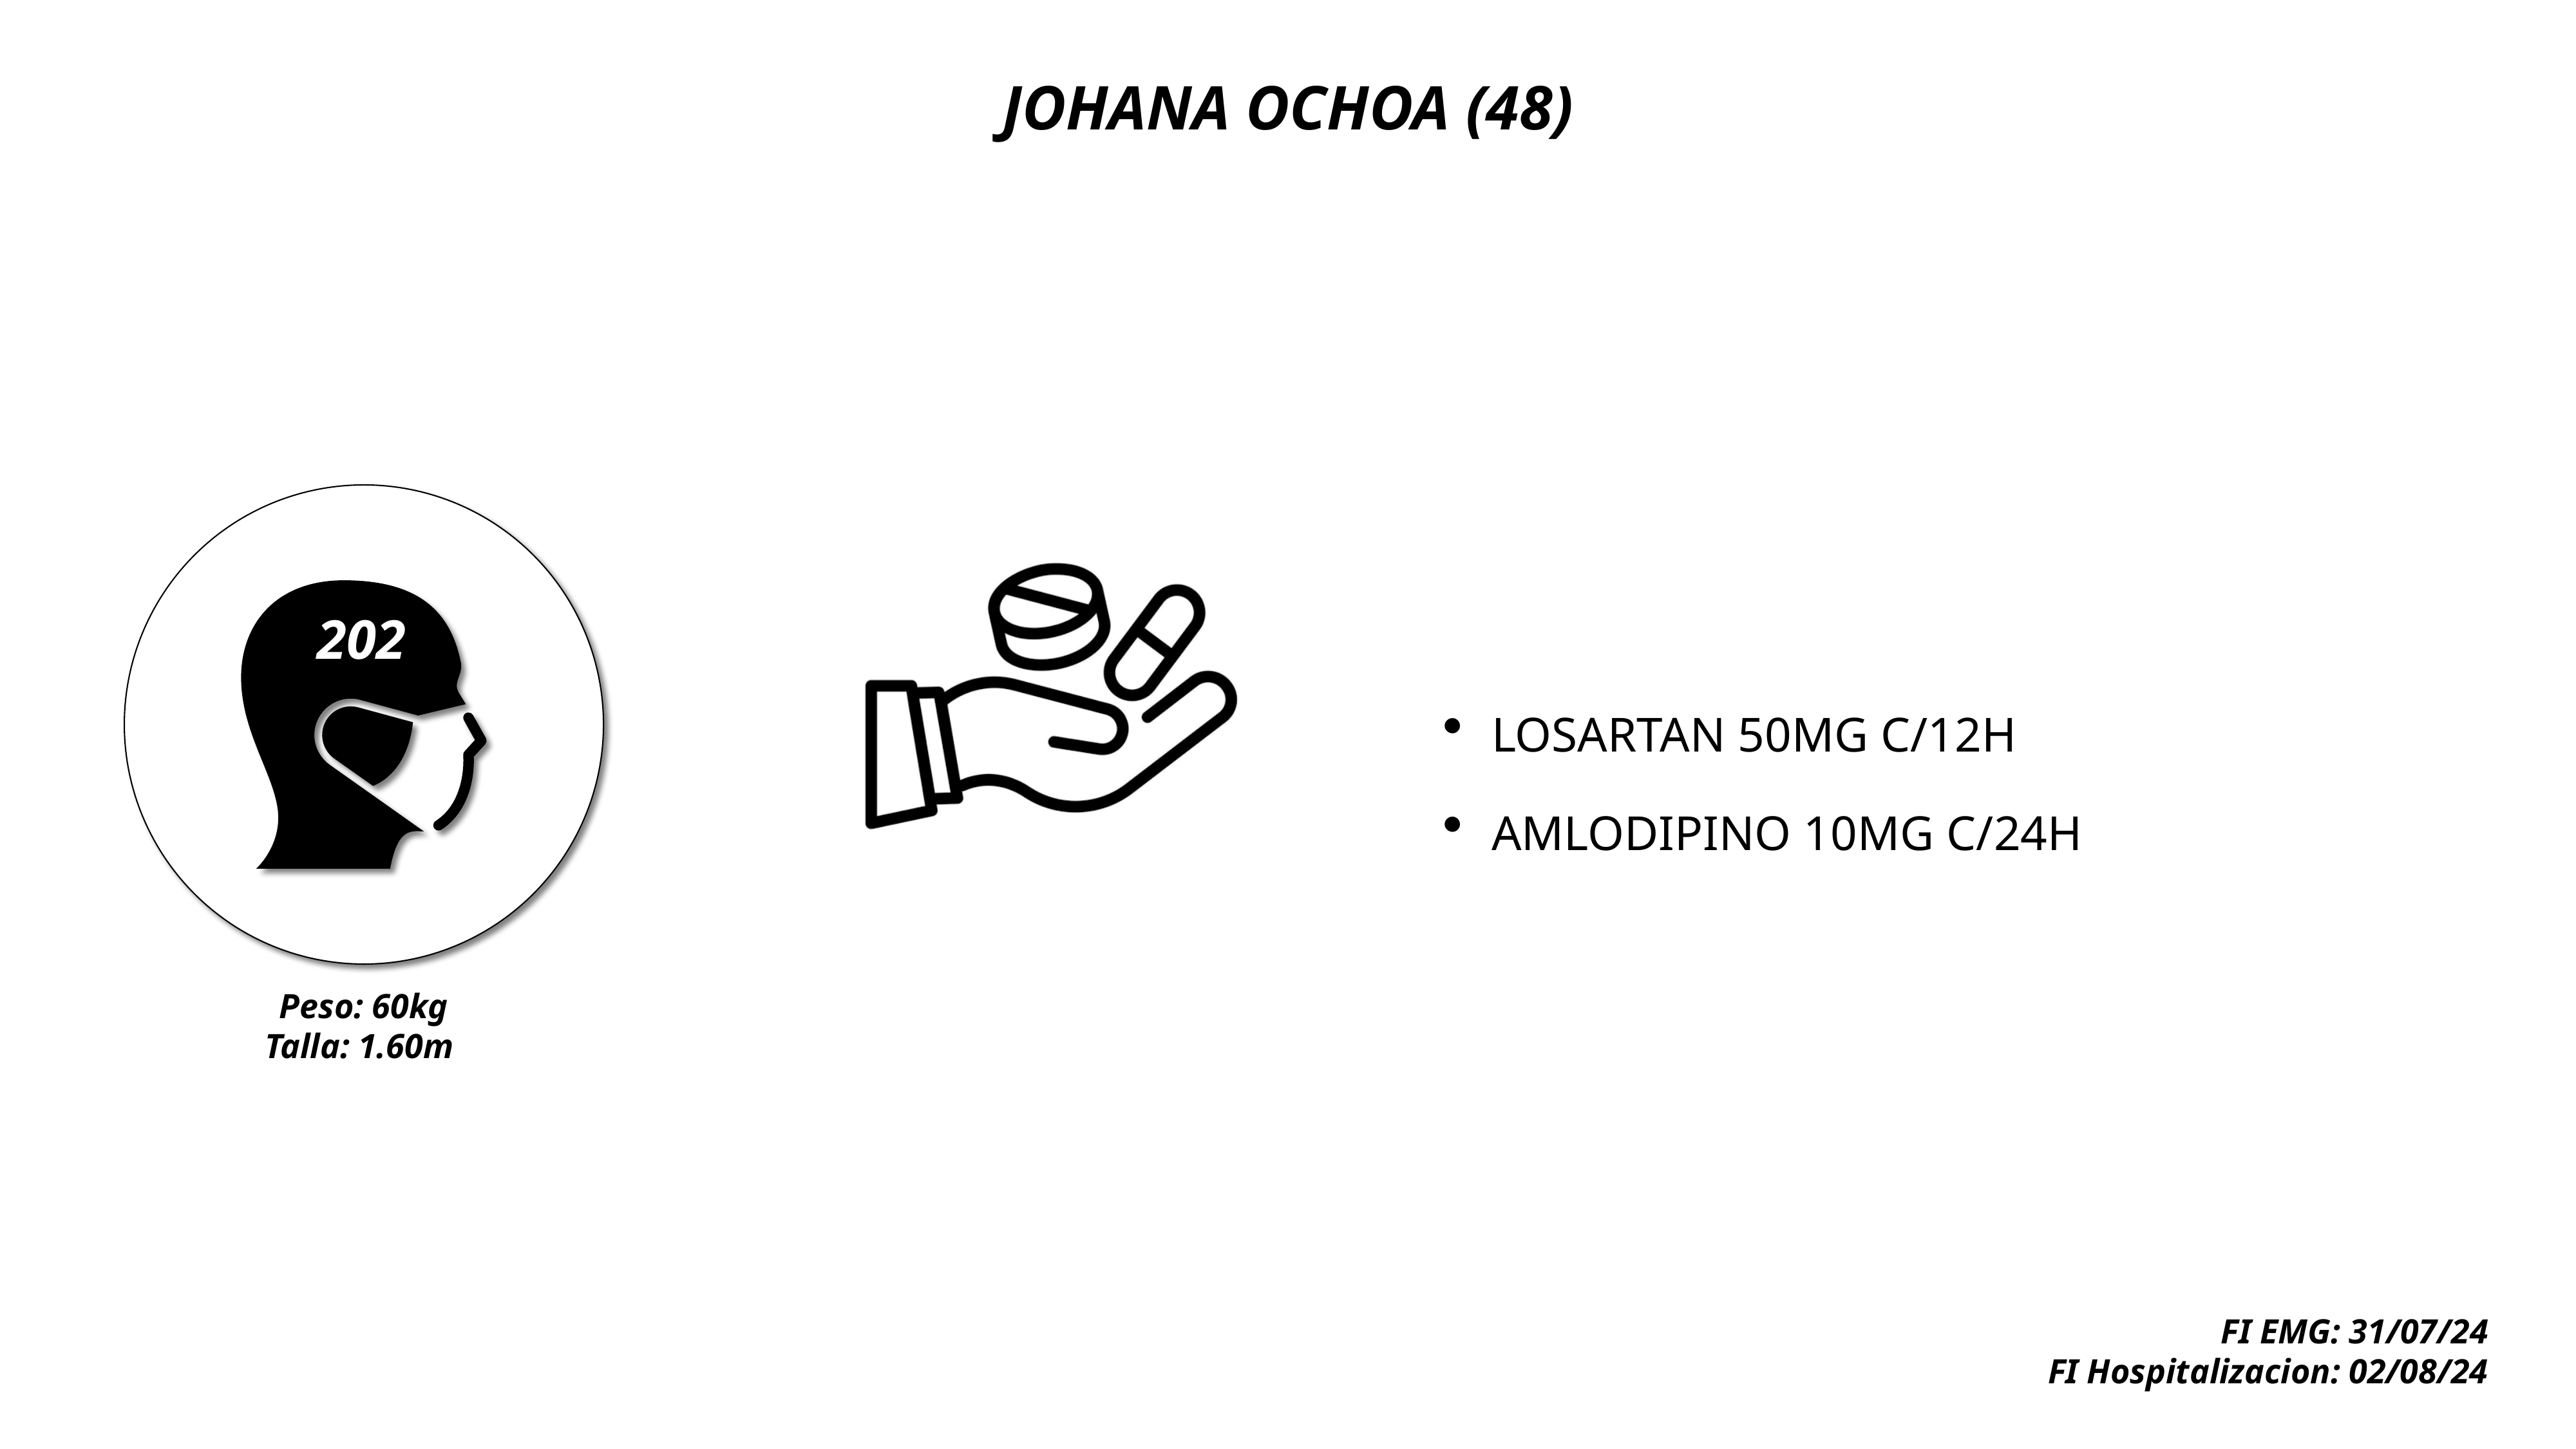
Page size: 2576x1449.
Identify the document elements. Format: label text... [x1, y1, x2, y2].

text_box JOHANA OCHOA (48) [560, 64, 2016, 147]
text_box Peso: 60kg Talla: 1.60m [260, 979, 468, 1071]
picture [860, 551, 1243, 841]
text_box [124, 484, 604, 965]
text_box FI EMG: 31/07/24 FI Hospitalizacion: 02/08/24 [2042, 1304, 2494, 1396]
text_box LOSARTAN 50MG C/12H AMLODIPINO 10MG C/24H [1437, 657, 2088, 865]
